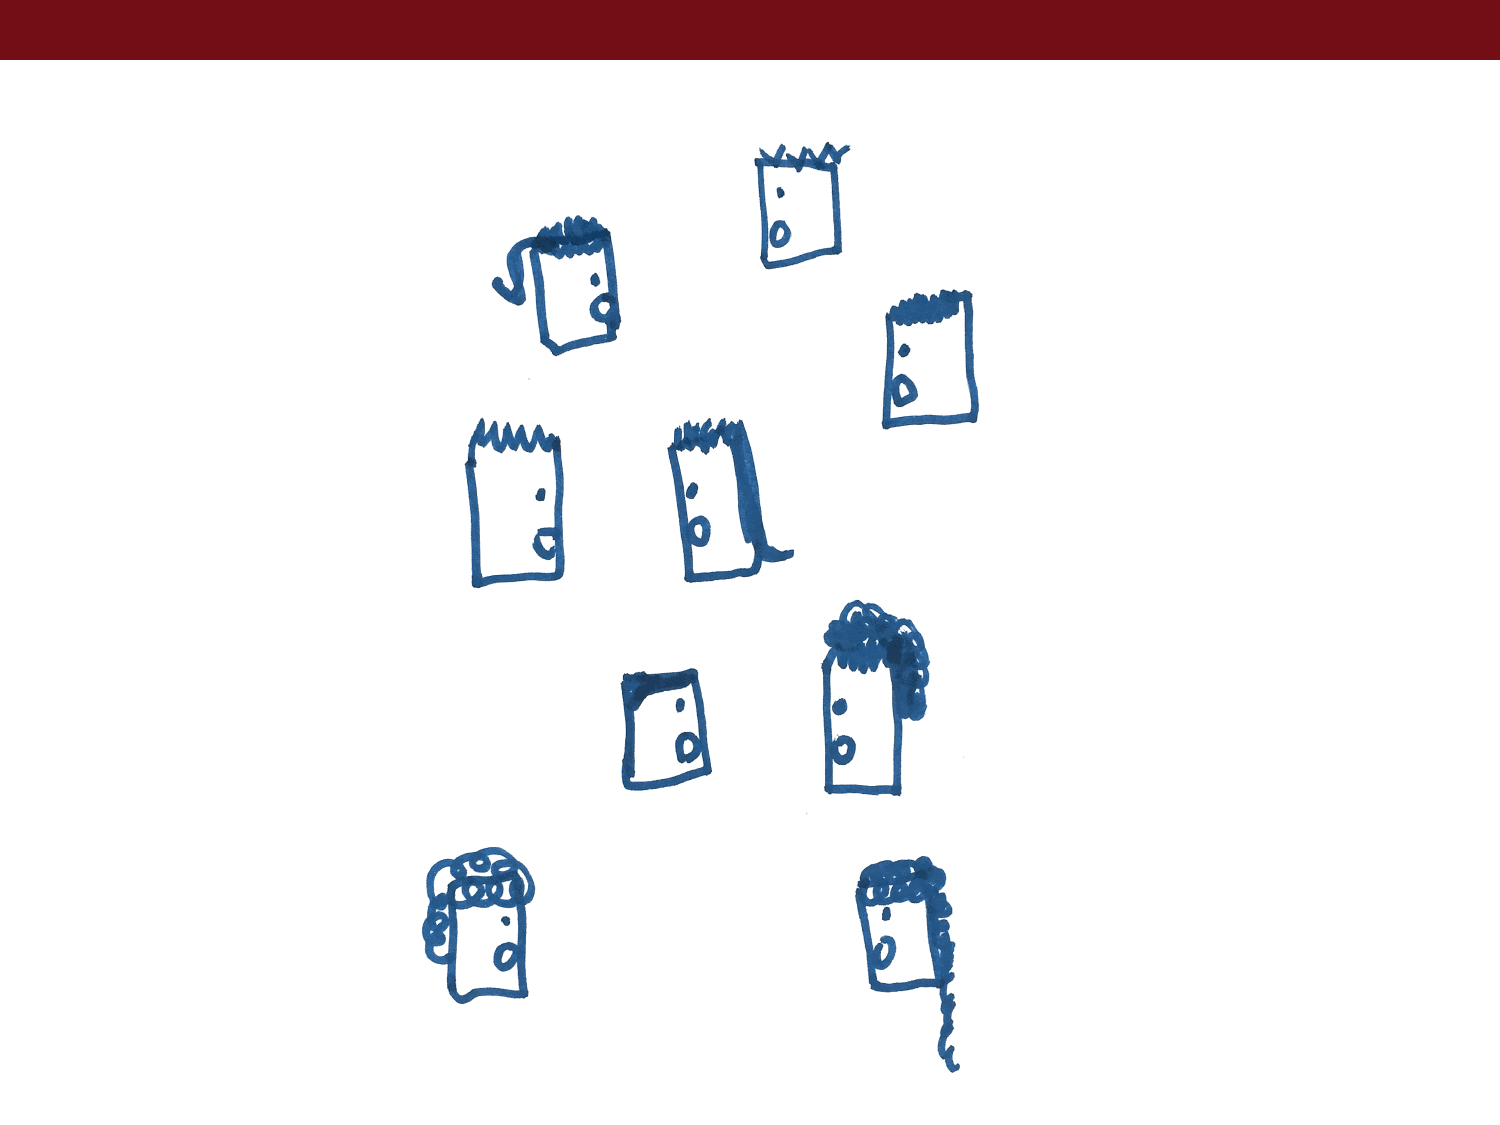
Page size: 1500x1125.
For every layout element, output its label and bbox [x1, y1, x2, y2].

list [257, 85, 1186, 1078]
